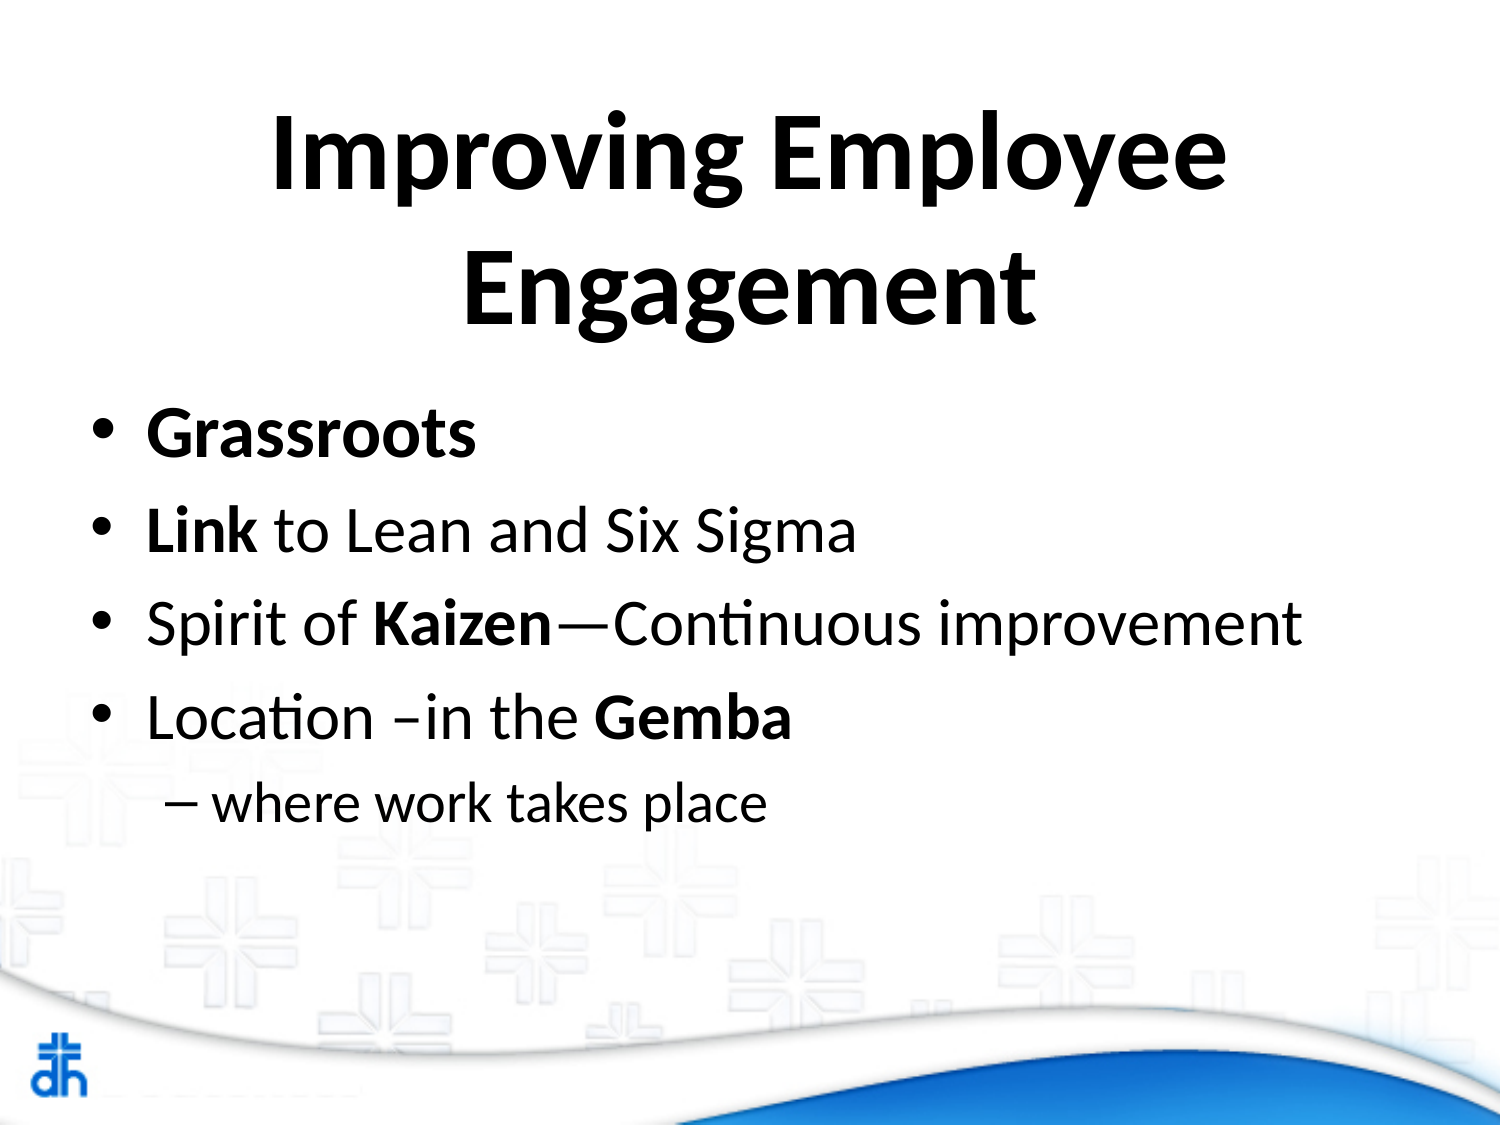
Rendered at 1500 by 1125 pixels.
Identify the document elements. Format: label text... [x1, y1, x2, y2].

picture [0, 0, 1500, 1125]
list Grassroots Link to Lean and Six Sigma Spirit of Kaizen—Continuous improvement Location –in the Gemba where work takes place [75, 375, 1425, 1005]
title Improving Employee Engagement [75, 87, 1425, 338]
